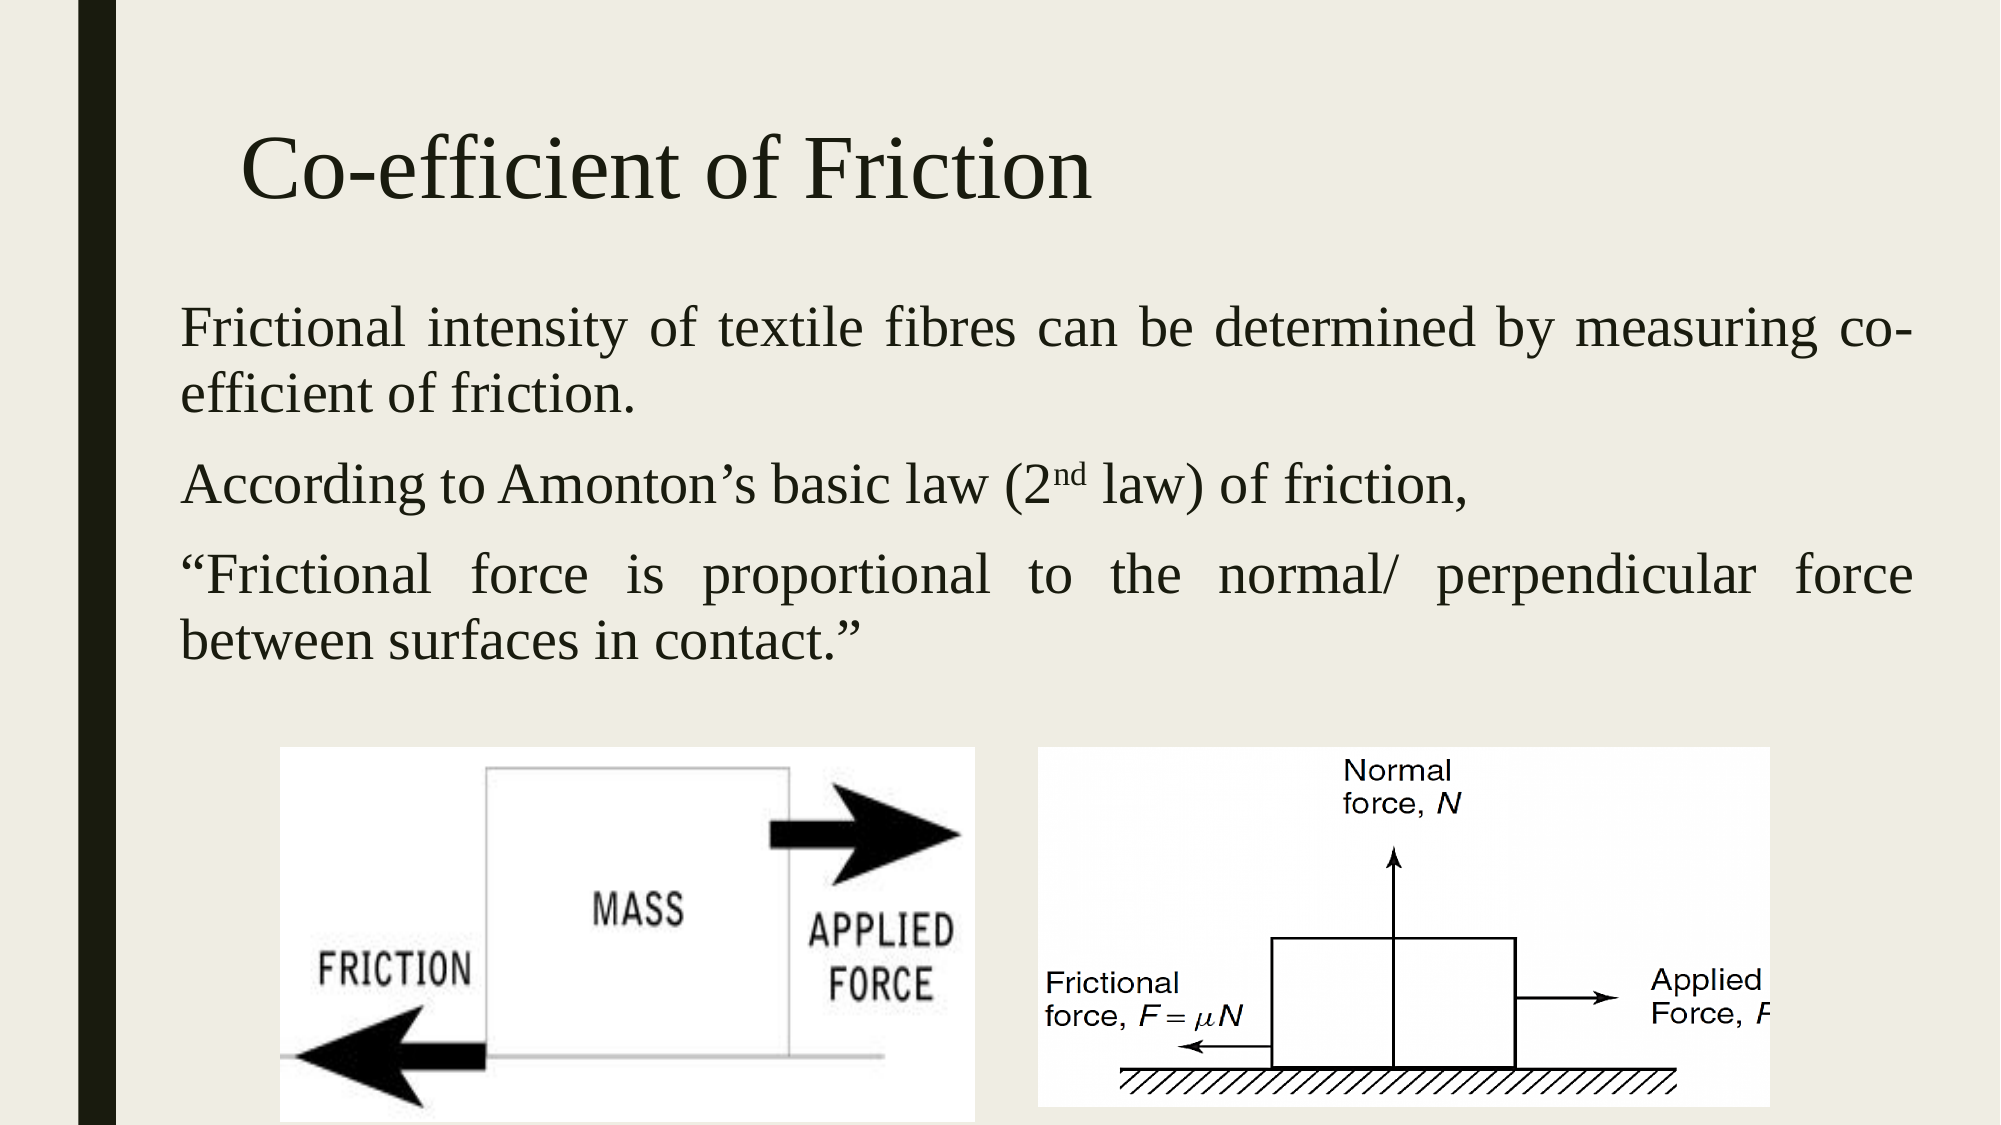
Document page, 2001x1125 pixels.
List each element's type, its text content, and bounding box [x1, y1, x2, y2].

list Frictional intensity of textile fibres can be determined by measuring co-efficient of friction. According to Amonton’s basic law (2nd law) of friction, “Frictional force is proportional to the normal/ perpendicular force between surfaces in contact.” [165, 286, 1931, 963]
picture [280, 747, 975, 1122]
title Co-efficient of Friction [225, 112, 1800, 286]
picture [1038, 747, 1770, 1107]
